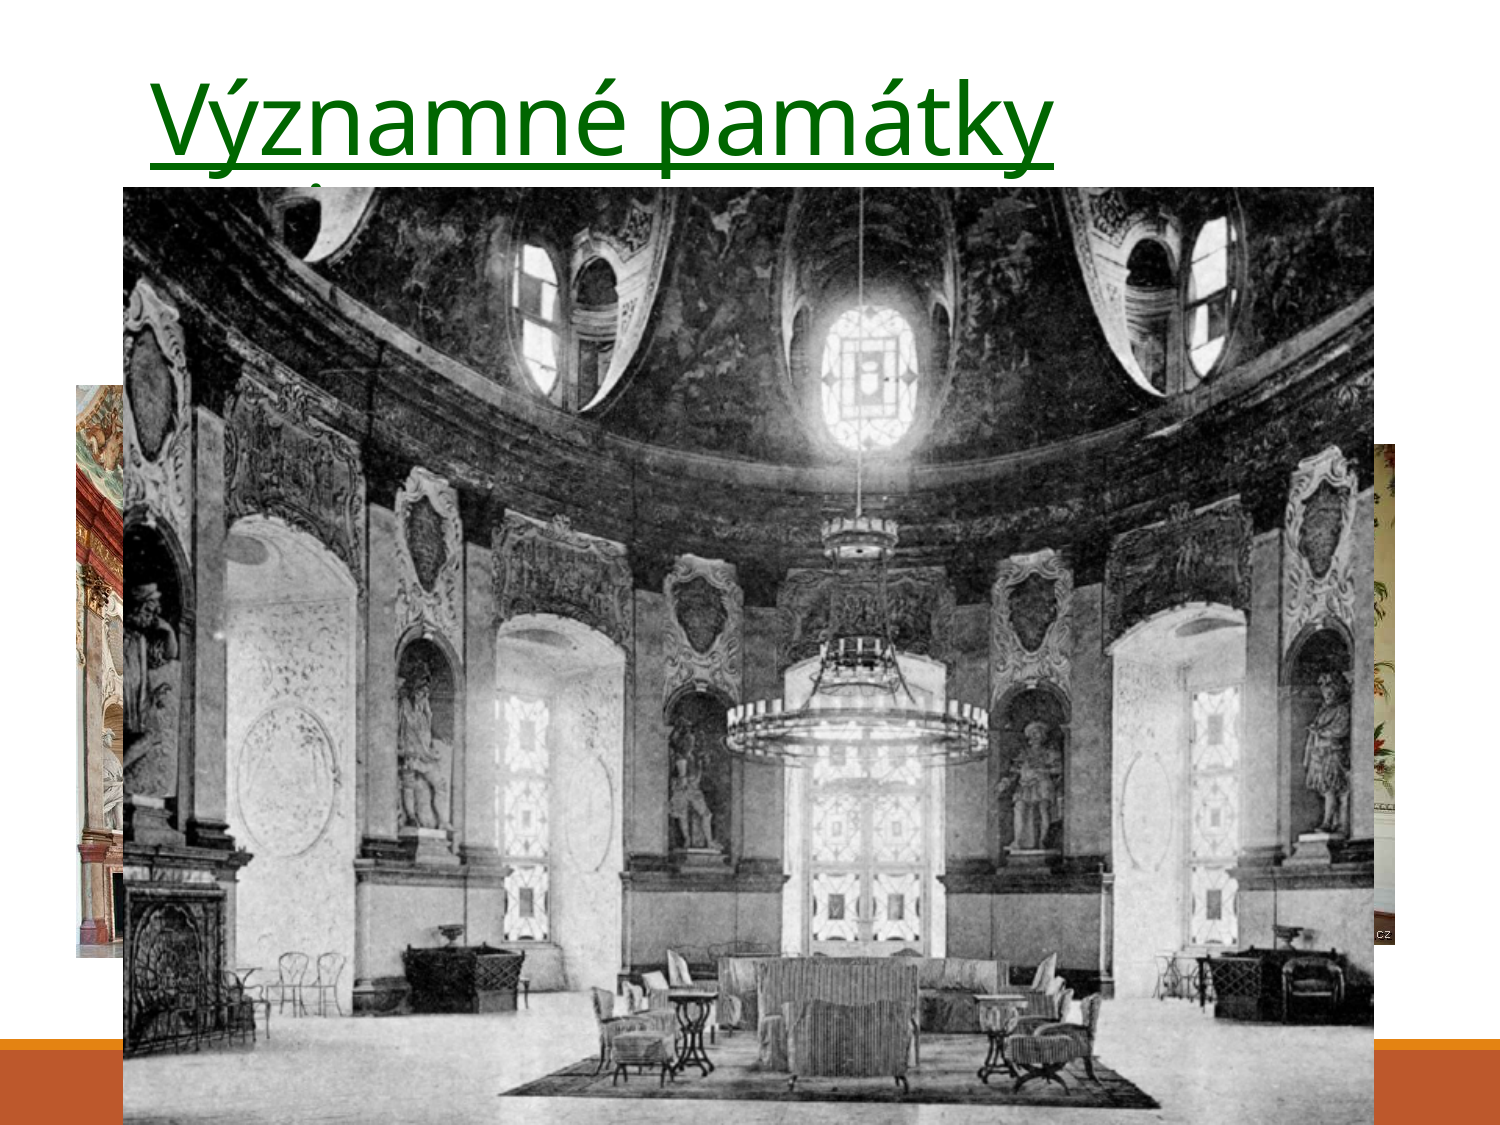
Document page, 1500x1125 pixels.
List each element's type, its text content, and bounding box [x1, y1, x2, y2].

title Významné památky regionu [135, 47, 1373, 184]
picture [76, 186, 1396, 1125]
